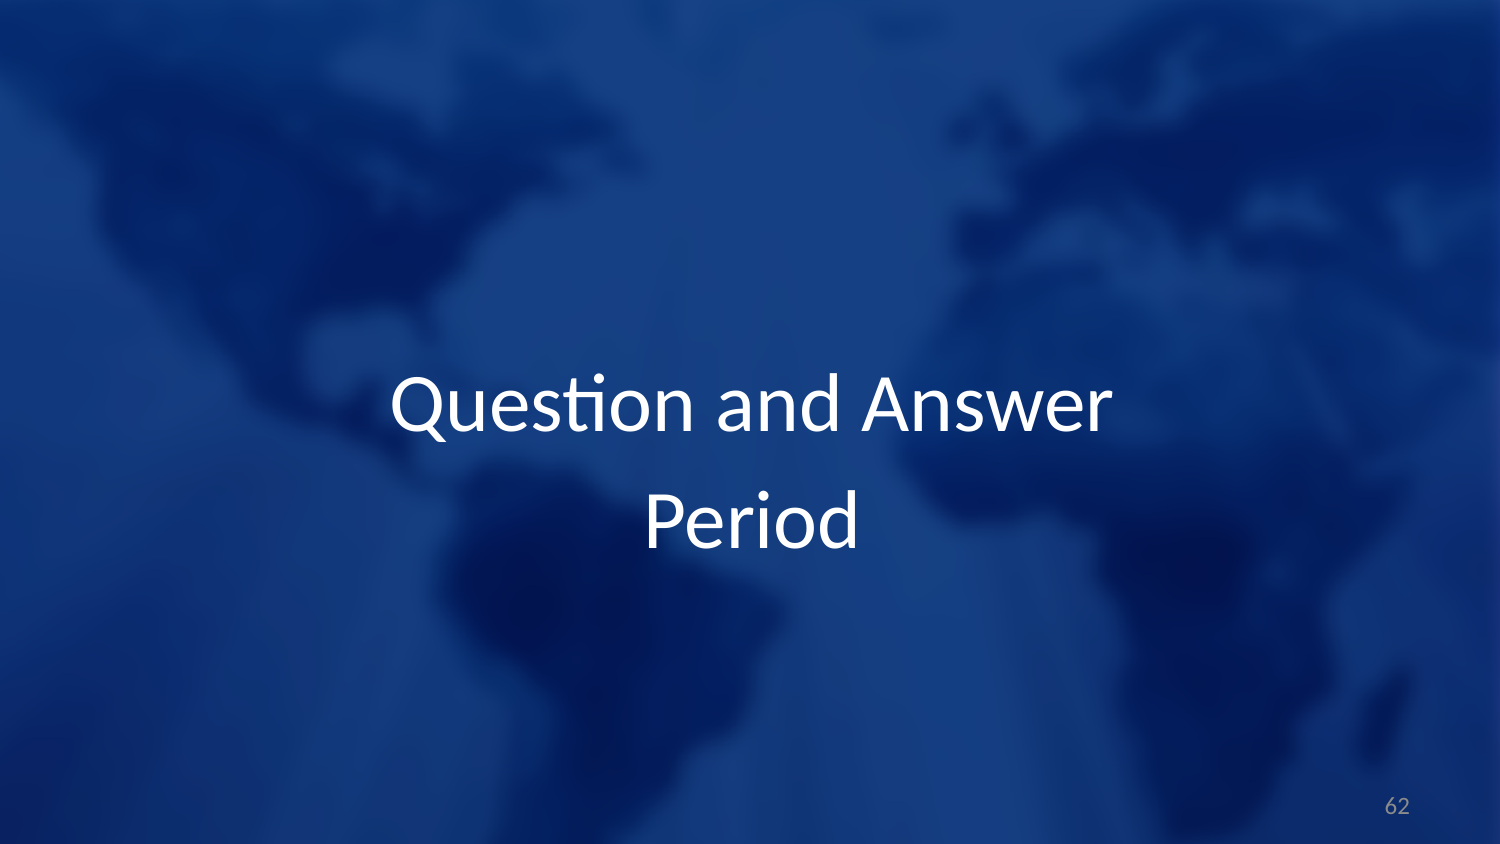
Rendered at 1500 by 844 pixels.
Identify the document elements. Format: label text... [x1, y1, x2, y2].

slide_number 62 [1074, 782, 1425, 827]
picture [0, 0, 1500, 844]
list Question and Answer Period [151, 107, 1355, 741]
